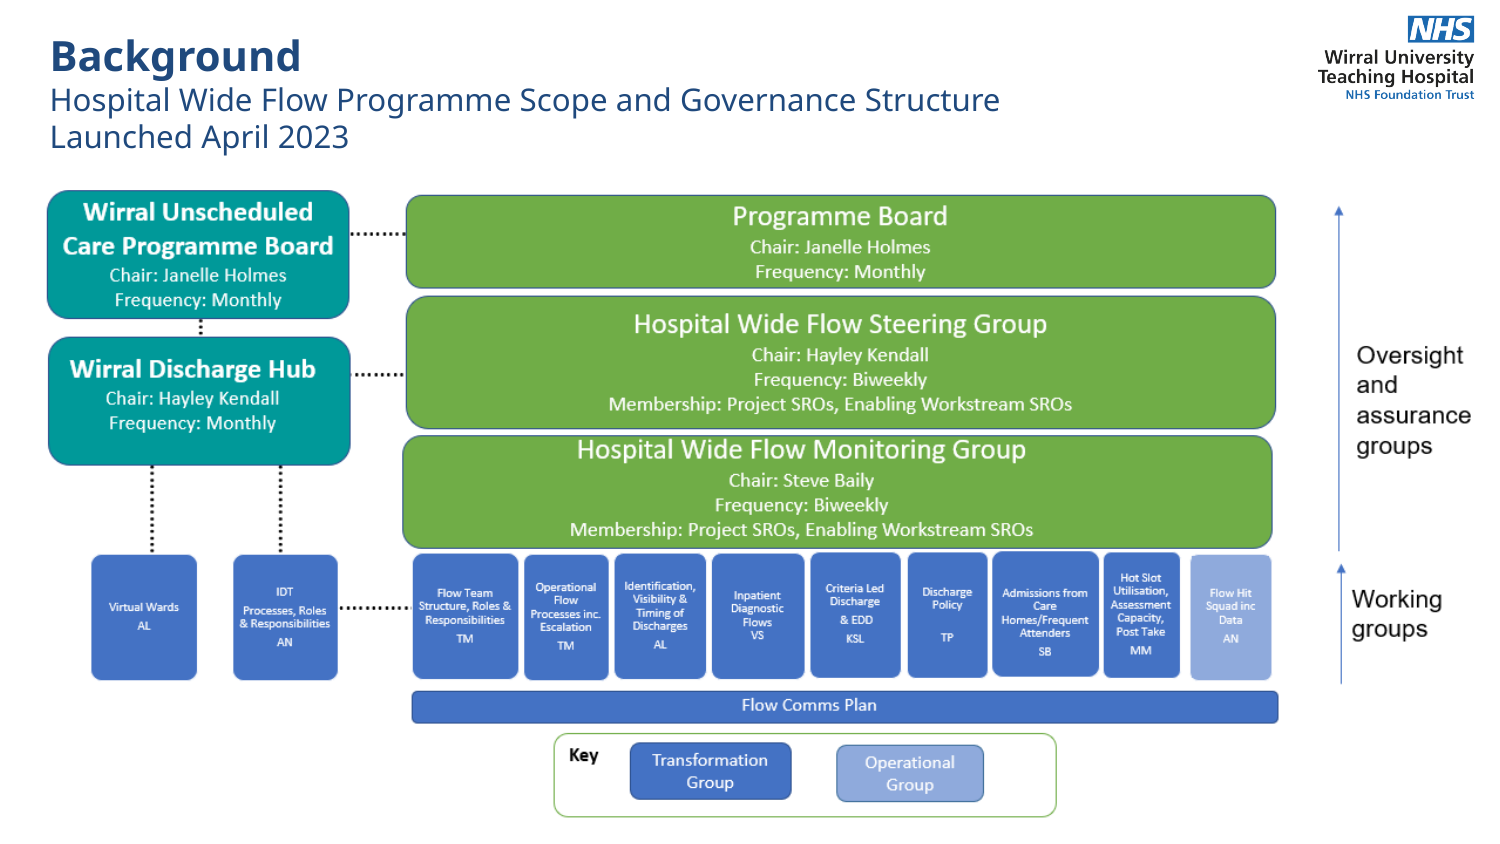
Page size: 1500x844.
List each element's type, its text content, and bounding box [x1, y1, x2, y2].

text_box Background Hospital Wide Flow Programme Scope and Governance Structure Launched April 2023 [34, 22, 1215, 163]
picture [1312, 9, 1481, 107]
picture [34, 188, 1478, 822]
